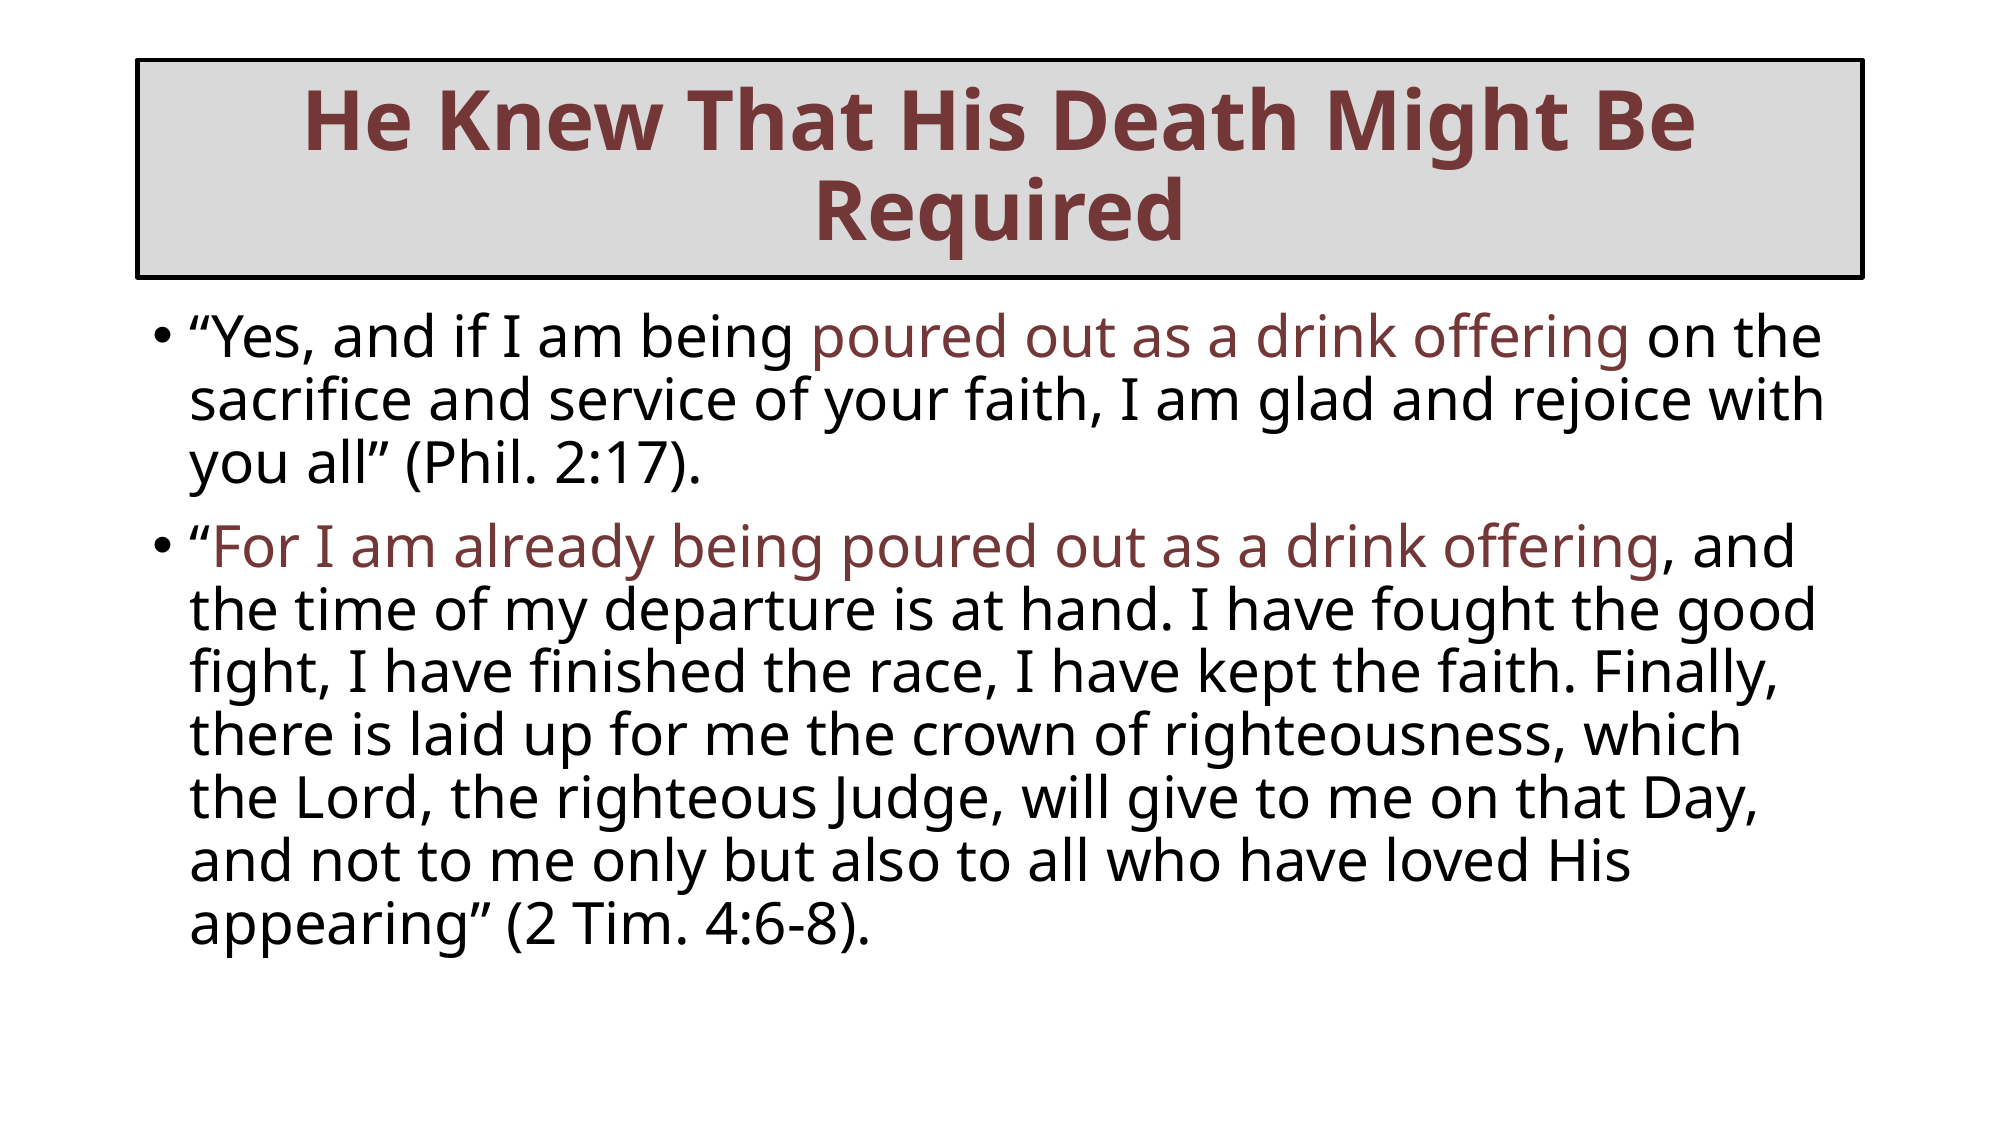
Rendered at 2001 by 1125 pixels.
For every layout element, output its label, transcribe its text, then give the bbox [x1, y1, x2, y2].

title He Knew That His Death Might Be Required [135, 58, 1865, 280]
list “Yes, and if I am being poured out as a drink offering on the sacrifice and service of your faith, I am glad and rejoice with you all” (Phil. 2:17). “For I am already being poured out as a drink offering, and the time of my departure is at hand. I have fought the good fight, I have finished the race, I have kept the faith. Finally, there is laid up for me the crown of righteousness, which the Lord, the righteous Judge, will give to me on that Day, and not to me only but also to all who have loved His appearing” (2 Tim. 4:6-8). [137, 299, 1863, 1014]
